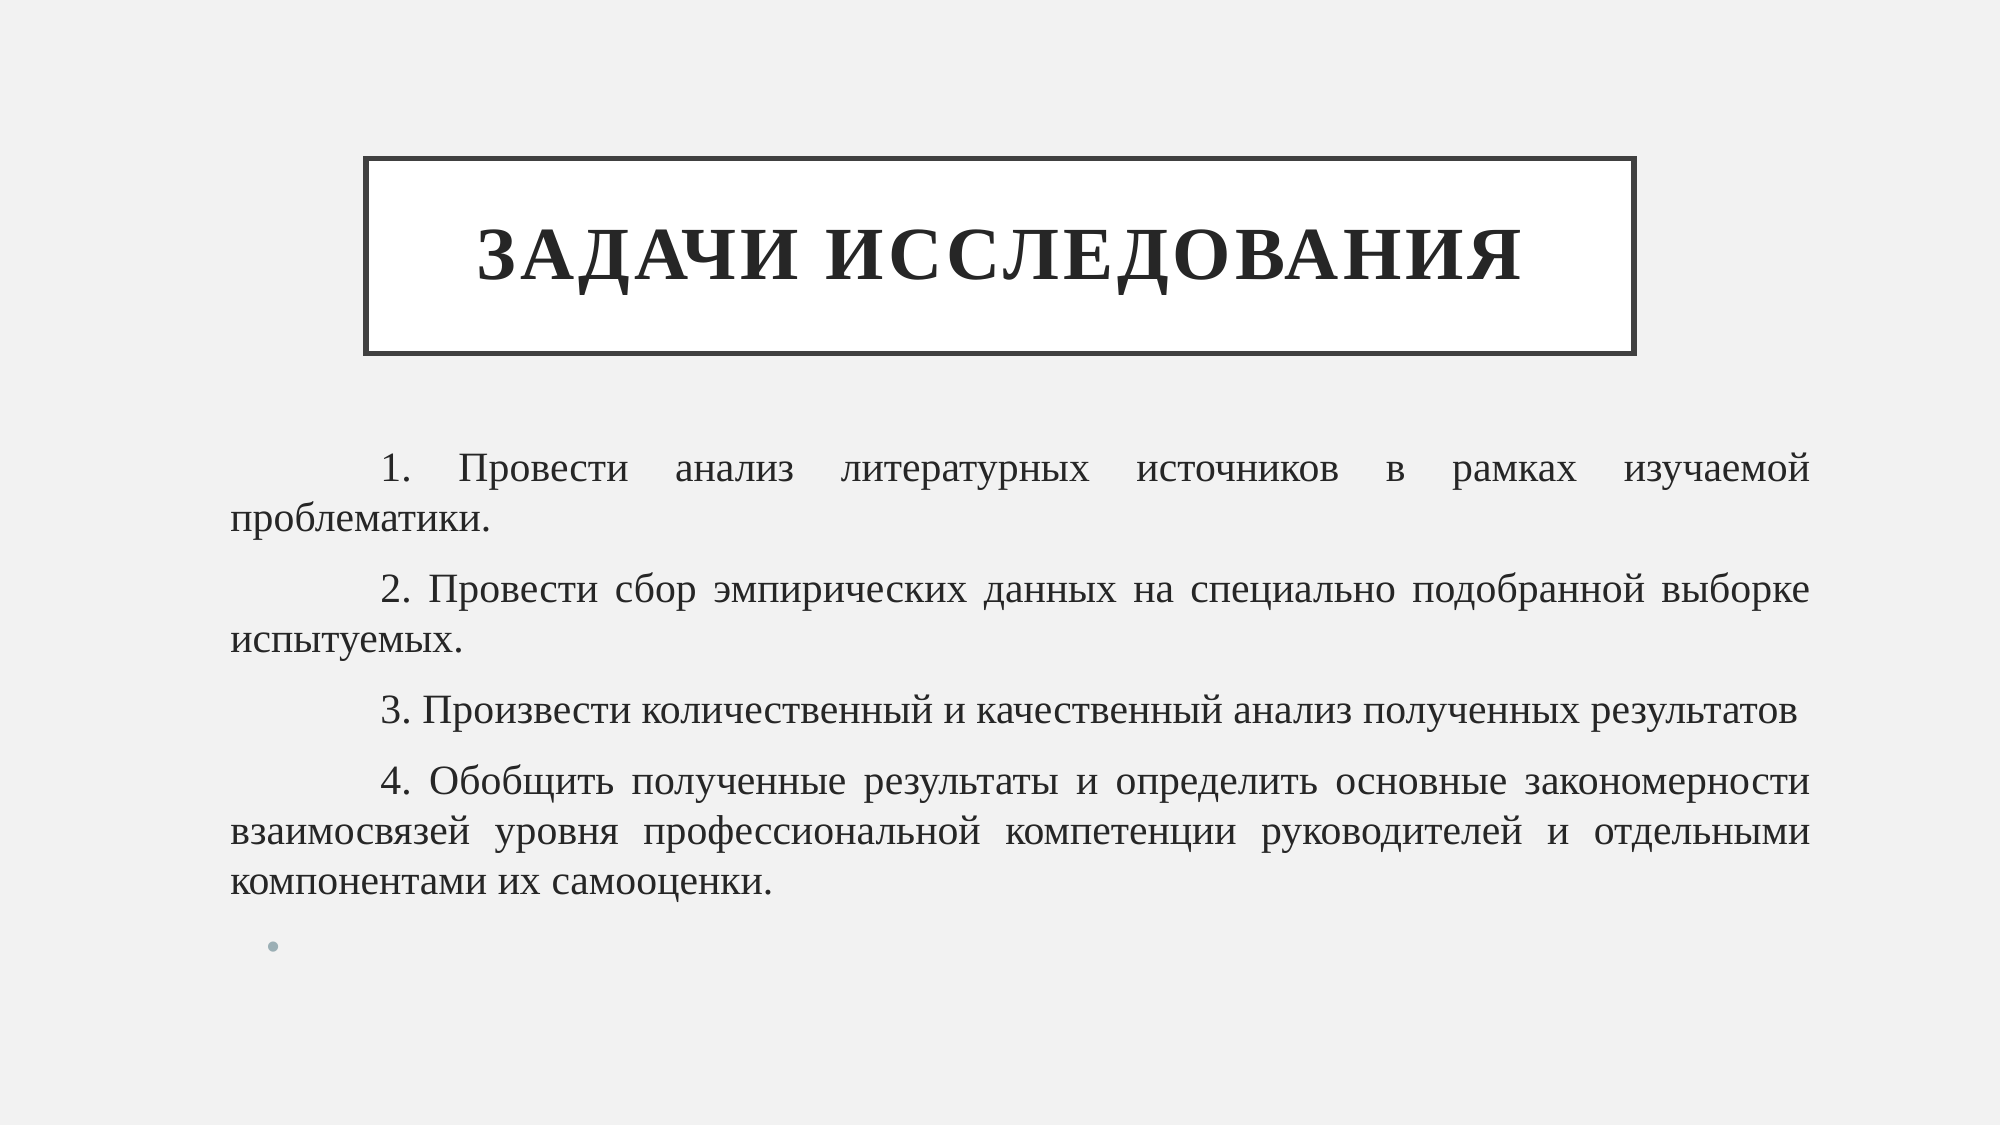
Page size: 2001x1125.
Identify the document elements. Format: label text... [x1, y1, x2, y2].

list 1. Провести анализ литературных источников в рамках изучаемой проблематики. 2. Провести сбор эмпирических данных на специально подобранной выборке испытуемых. 3. Произвести количественный и качественный анализ полученных результатов 4. Обобщить полученные результаты и определить основные закономерности взаимосвязей уровня профессиональной компетенции руководителей и отдельными компонентами их самооценки. [140, 432, 1826, 1039]
title Задачи исследования [363, 156, 1637, 356]
